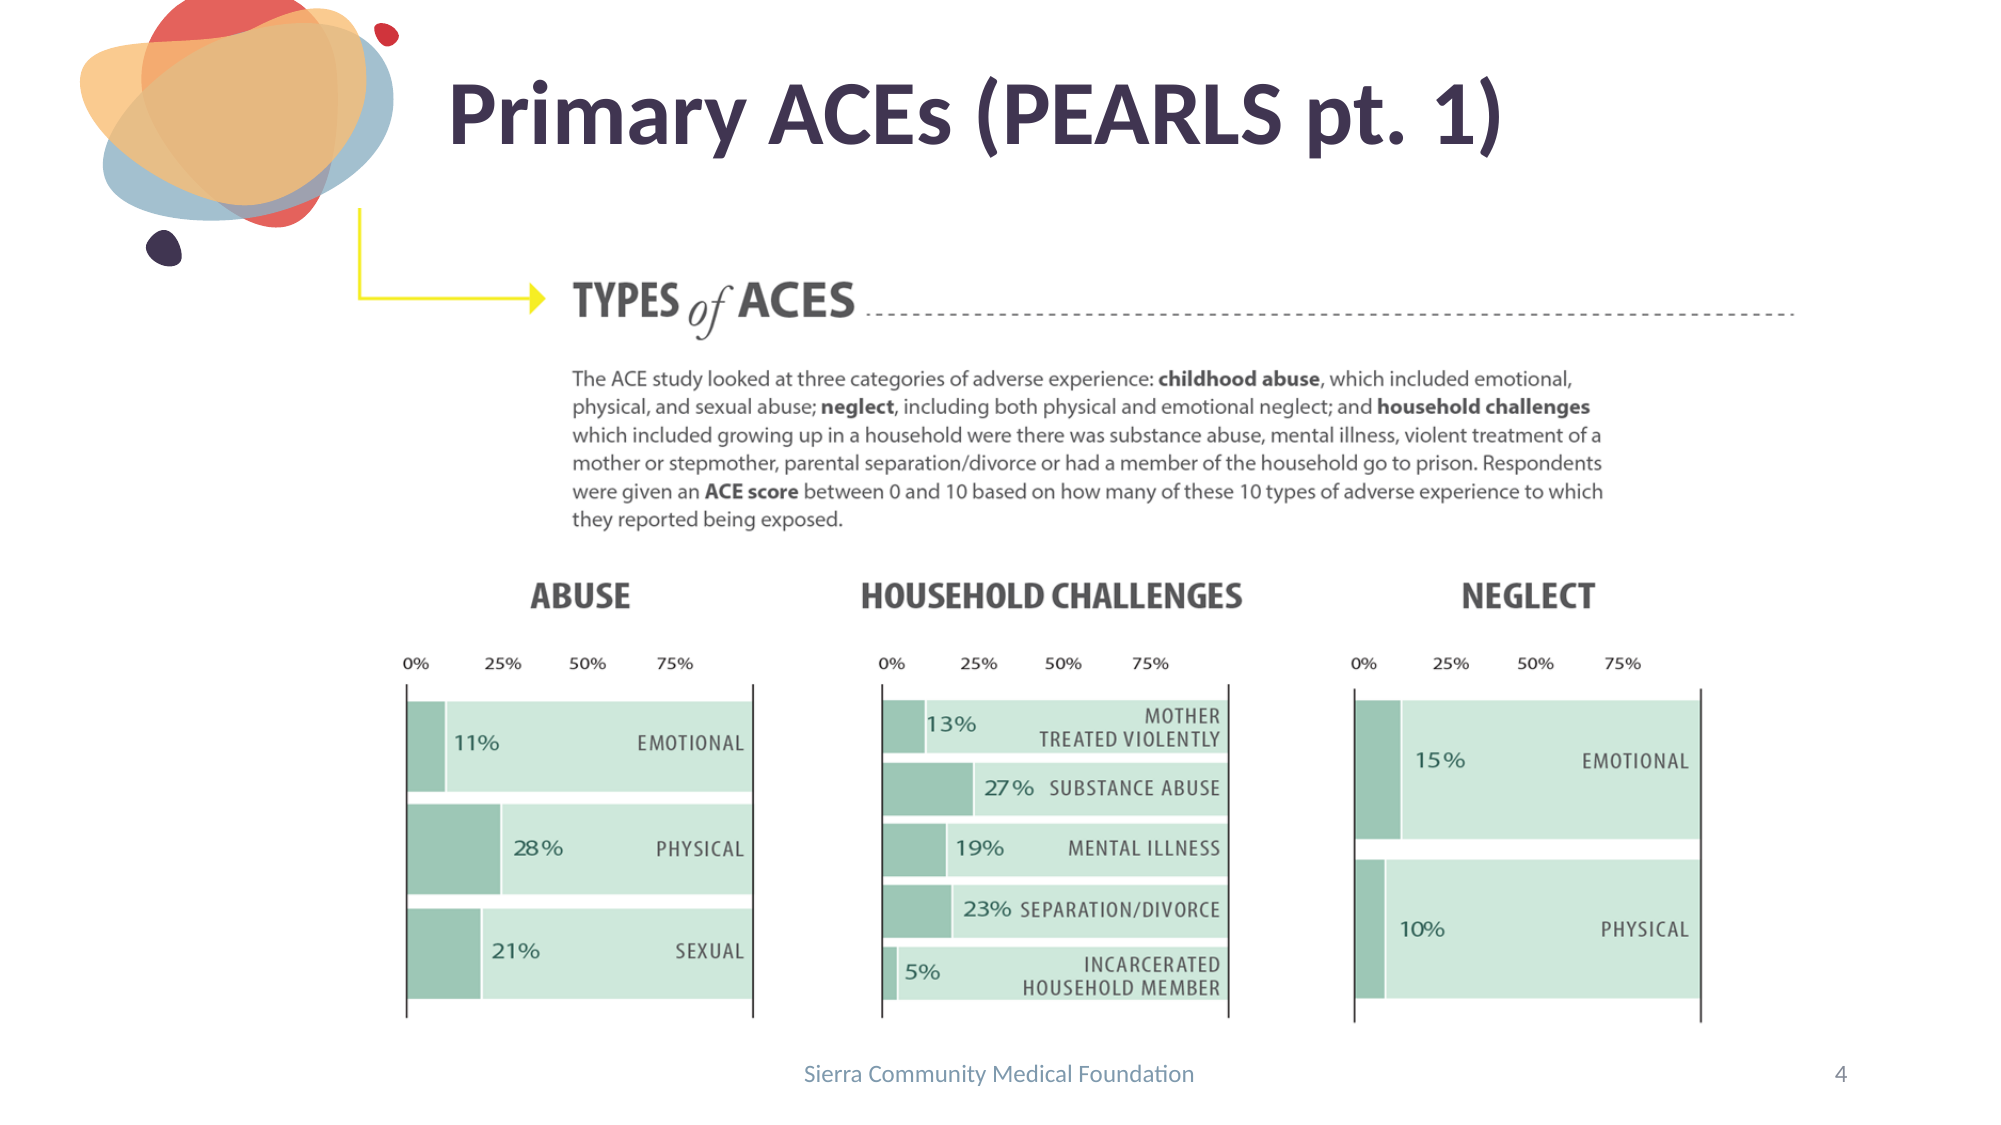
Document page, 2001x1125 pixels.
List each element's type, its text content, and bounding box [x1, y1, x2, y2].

slide_number 4 [1412, 1042, 1863, 1103]
title Primary ACEs (PEARLS pt. 1) [433, 22, 1863, 209]
footer Sierra Community Medical Foundation [662, 1042, 1338, 1103]
picture [355, 208, 1803, 1032]
